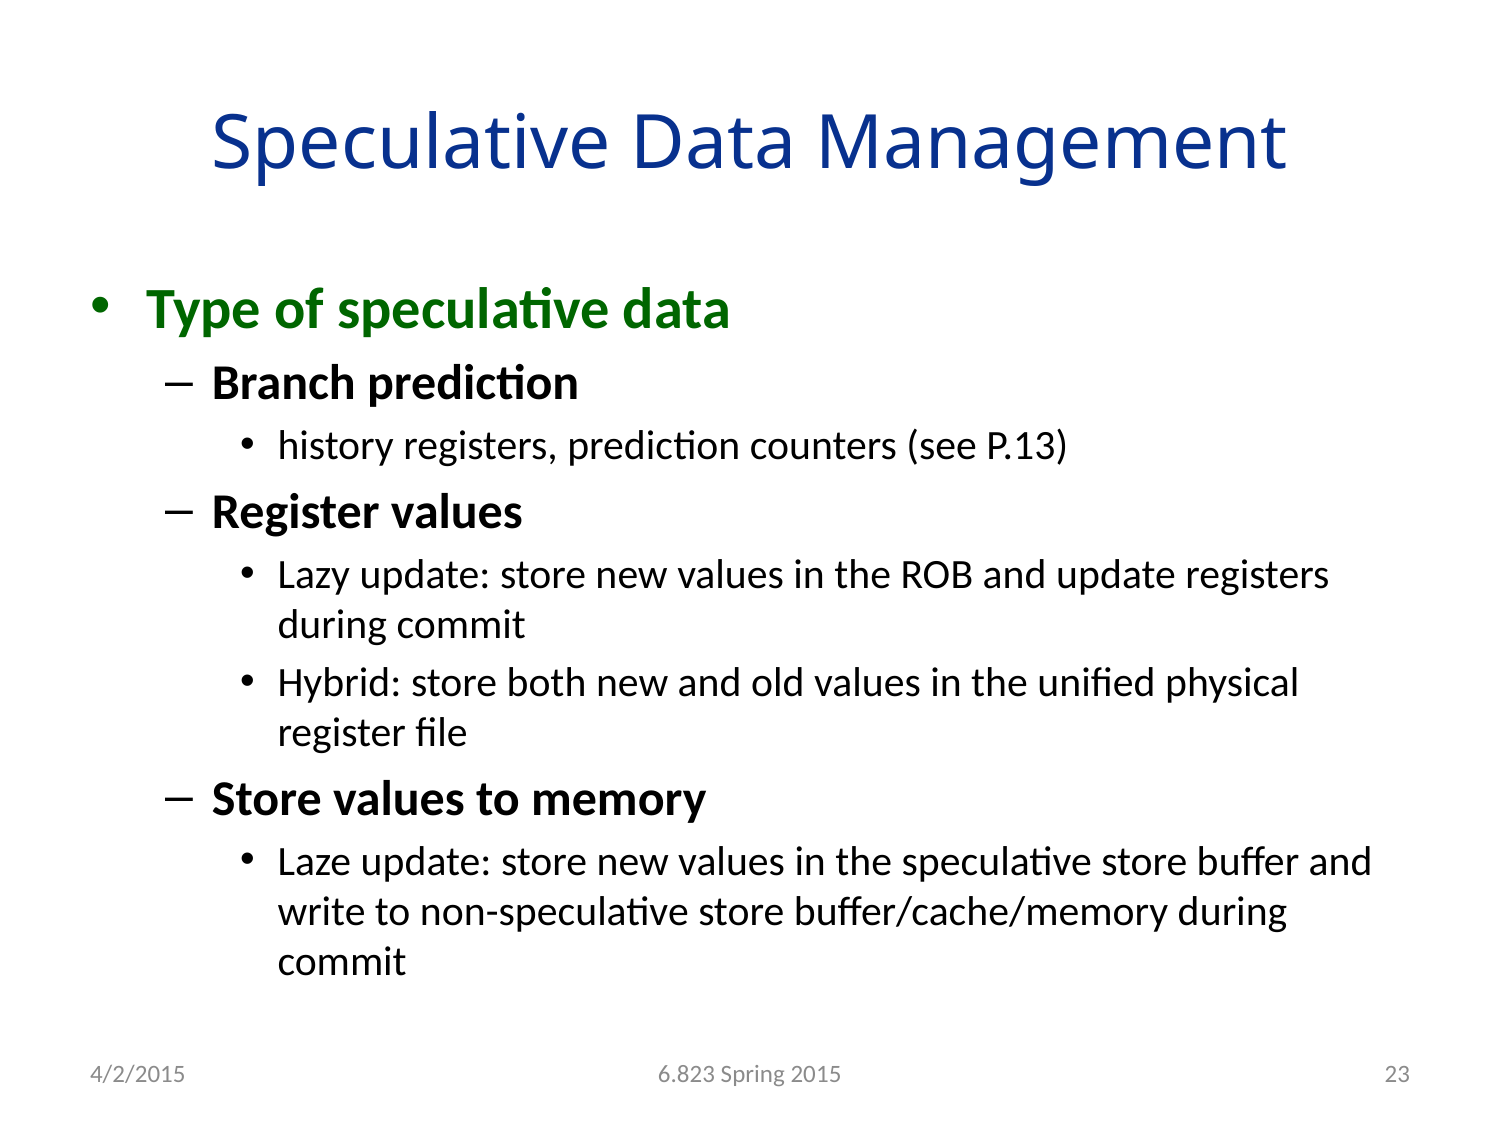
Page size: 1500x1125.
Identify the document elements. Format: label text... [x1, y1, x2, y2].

slide_number 23 [1074, 1042, 1425, 1103]
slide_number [75, 1042, 425, 1103]
title Speculative Data Management [75, 45, 1425, 233]
footer 6.823 Spring 2015 [512, 1042, 988, 1103]
list Type of speculative data Branch prediction history registers, prediction counters (see P.13) Register values Lazy update: store new values in the ROB and update registers during commit Hybrid: store both new and old values in the unified physical register file Store values to memory Laze update: store new values in the speculative store buffer and write to non-speculative store buffer/cache/memory during commit [75, 262, 1425, 1005]
